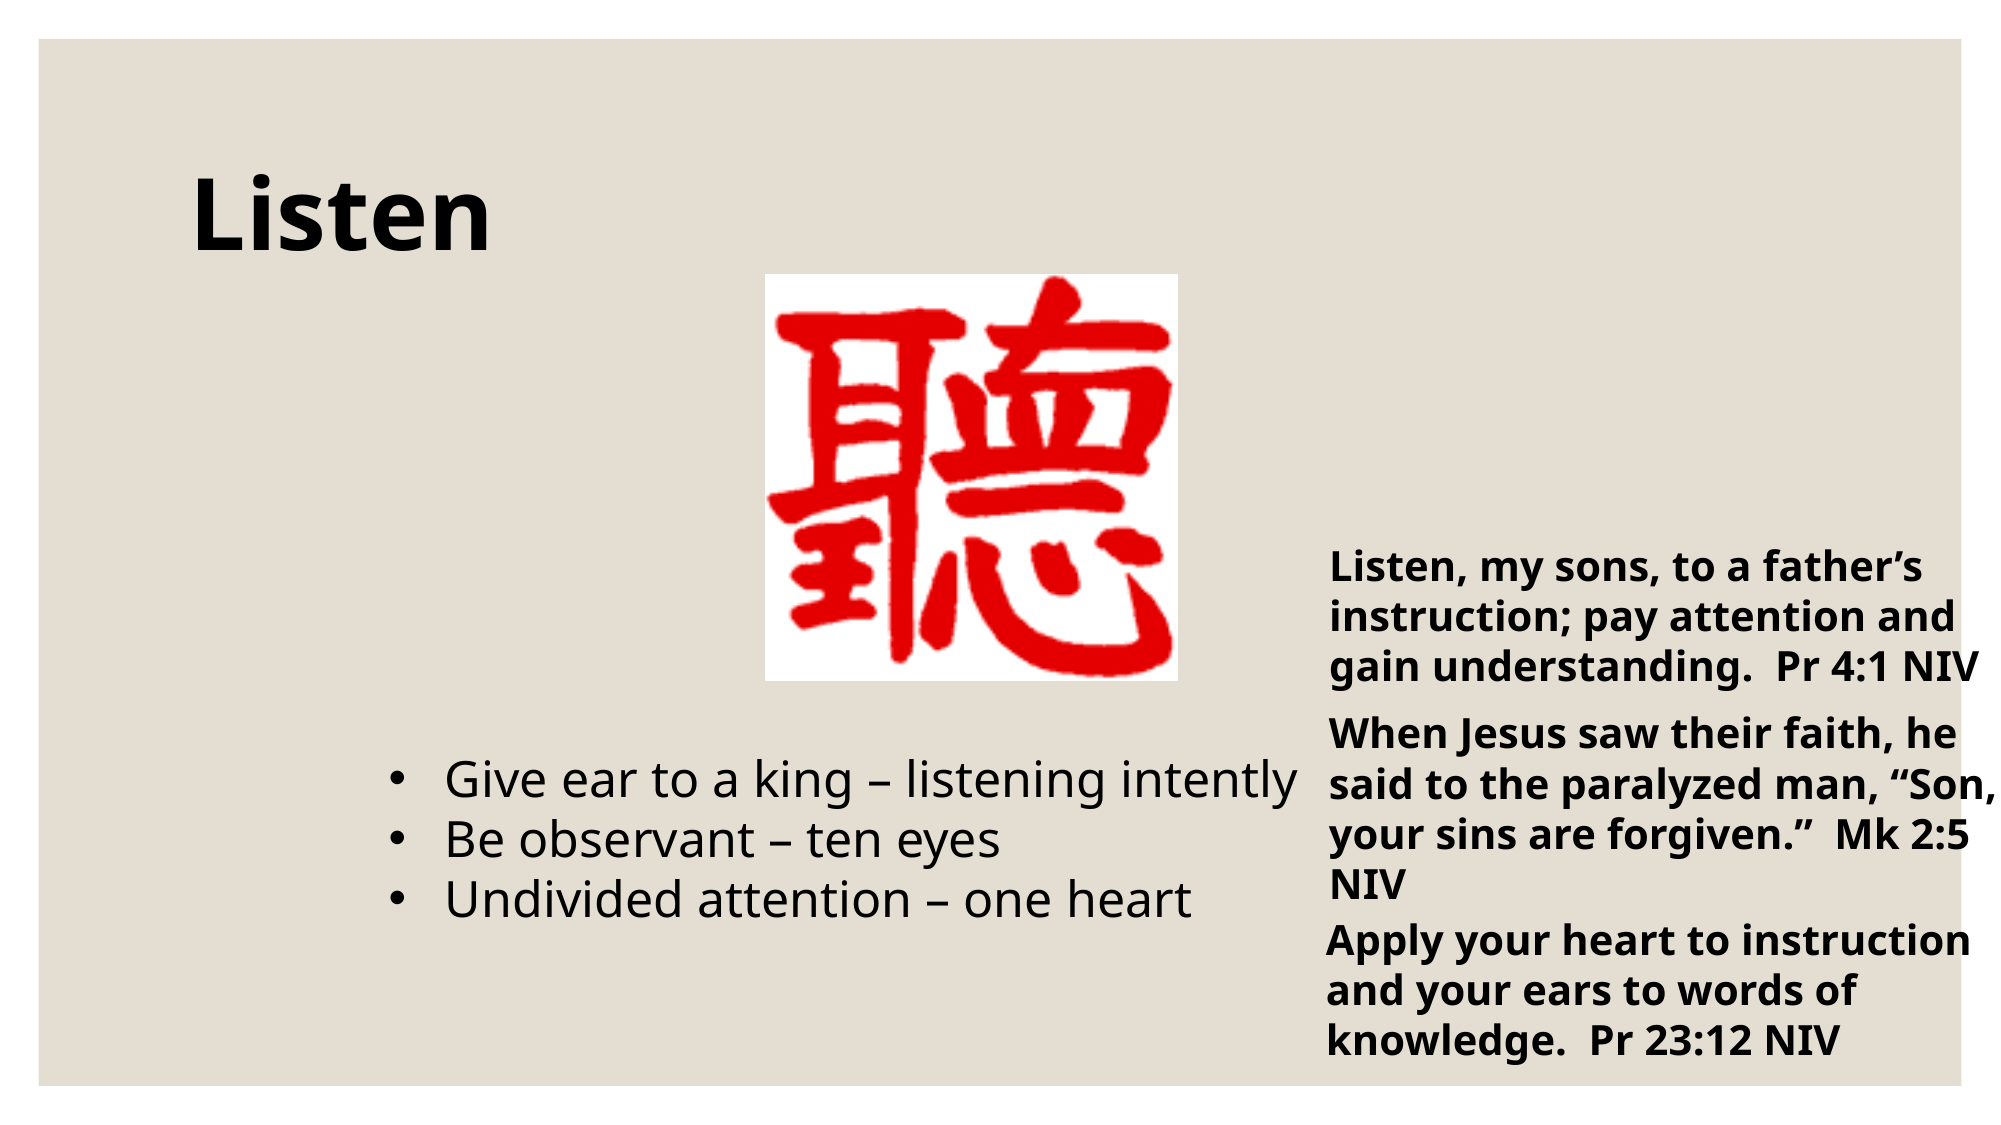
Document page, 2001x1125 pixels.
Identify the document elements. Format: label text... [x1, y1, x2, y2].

title Listen [174, 105, 1825, 331]
text_box Apply your heart to instruction and your ears to words of knowledge. Pr 23:12 NIV [1311, 906, 1988, 1072]
text_box When Jesus saw their faith, he said to the paralyzed man, “Son, your sins are forgiven.” Mk 2:5 NIV [1314, 699, 2000, 915]
text_box Give ear to a king – listening intently Be observant – ten eyes Undivided attention – one heart [373, 739, 1314, 935]
text_box Listen, my sons, to a father’s instruction; pay attention and gain understanding. Pr 4:1 NIV [1314, 532, 2000, 698]
picture [765, 274, 1178, 681]
